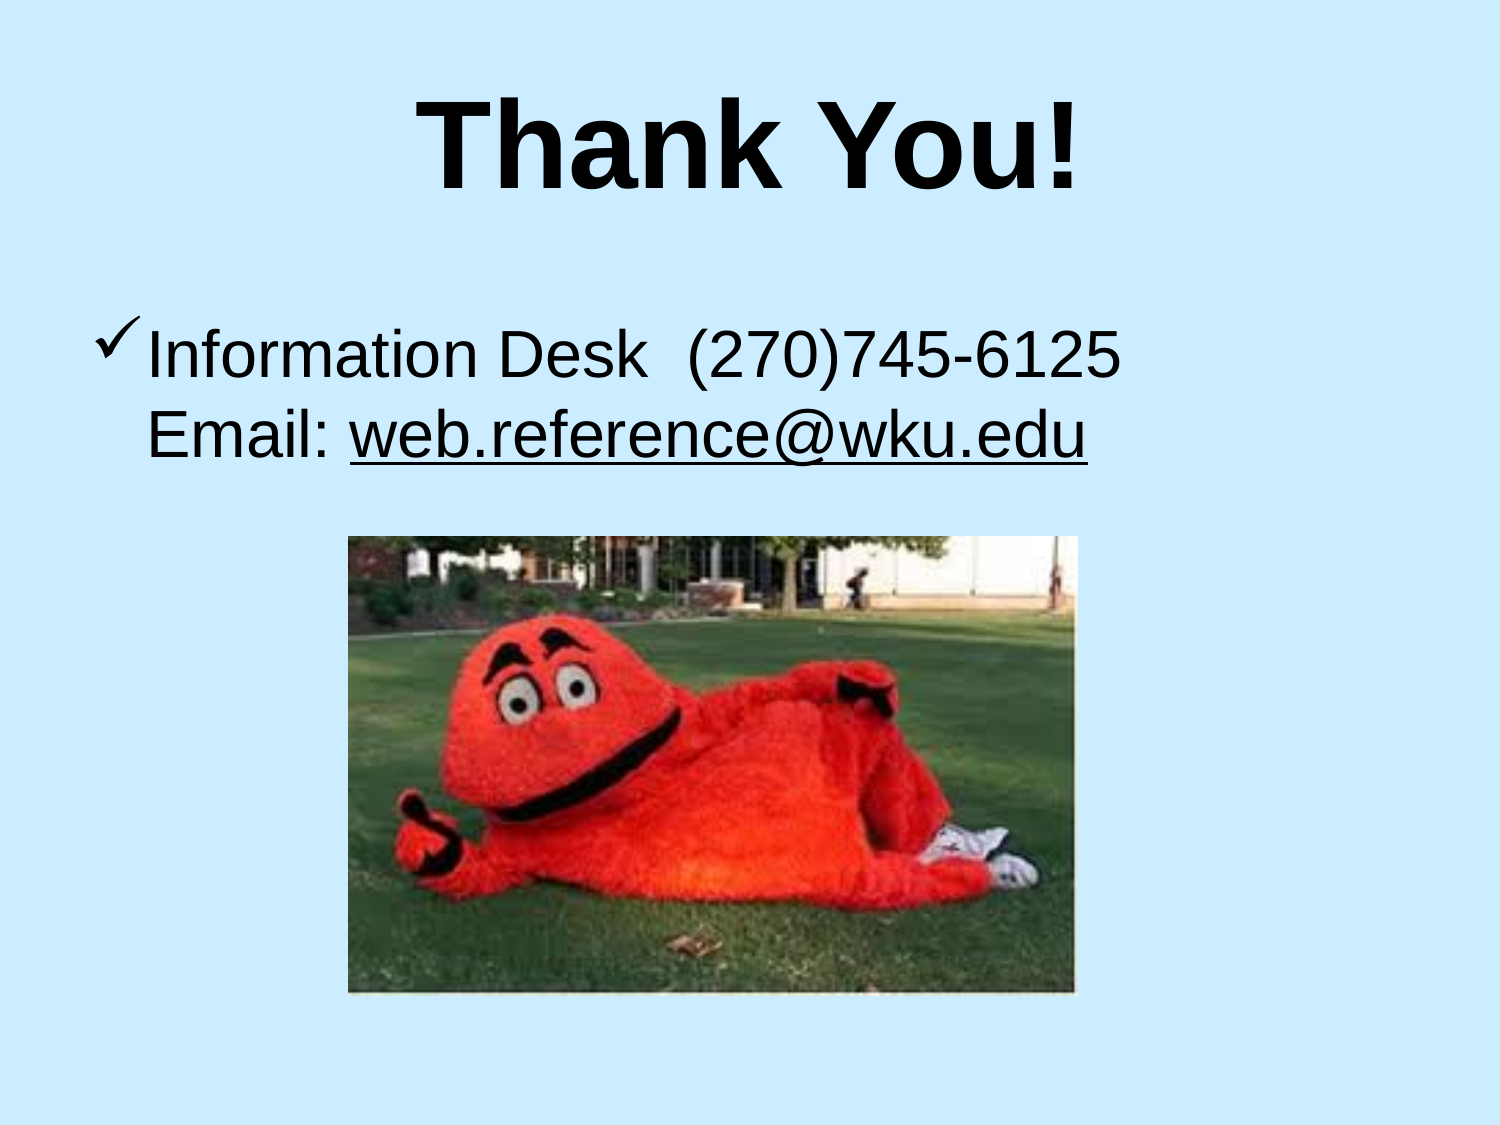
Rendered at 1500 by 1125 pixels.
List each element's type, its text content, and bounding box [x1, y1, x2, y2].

list Information Desk (270)745-6125 Email: web.reference@wku.edu [75, 303, 1425, 964]
picture [348, 536, 1078, 996]
title Thank You! [75, 45, 1425, 233]
